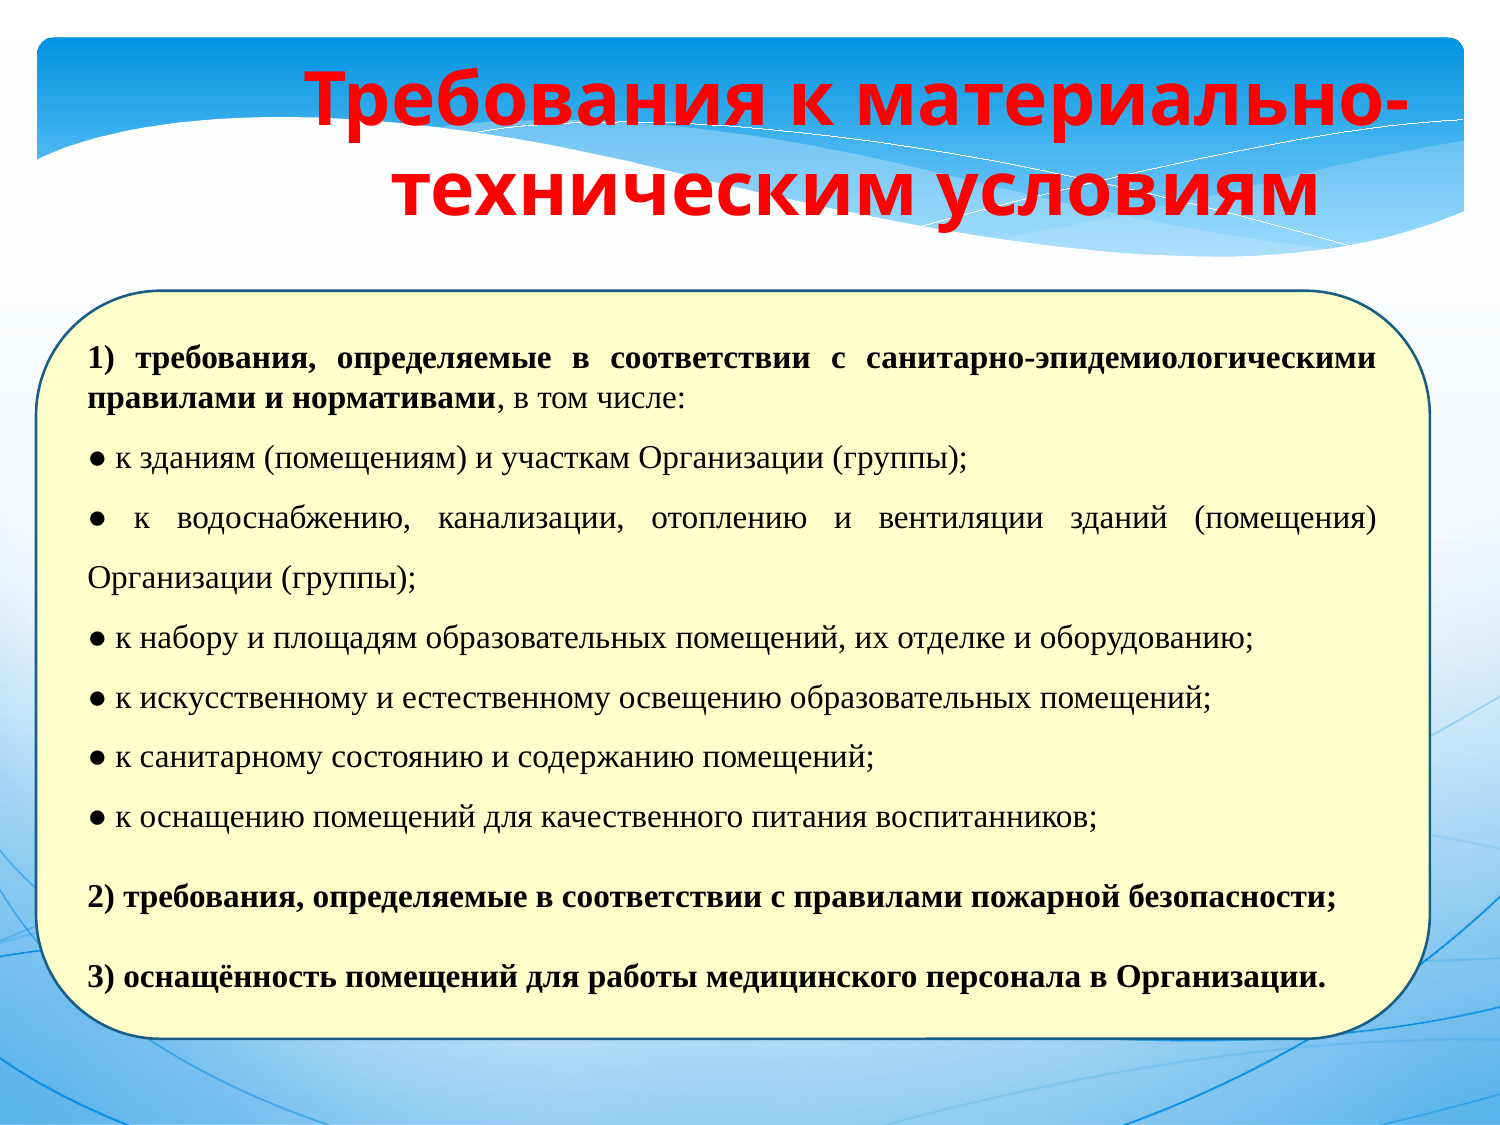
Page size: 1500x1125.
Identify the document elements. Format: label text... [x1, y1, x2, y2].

text_box Требования к материально-техническим условиям [253, 42, 1459, 238]
text_box 1) требования, определяемые в соответствии с санитарно-эпидемиологическими правилами и нормативами, в том числе: ● к зданиям (помещениям) и участкам Организации (группы); ● к водоснабжению, канализации, отоплению и вентиляции зданий (помещения) Организации (группы); ● к набору и площадям образовательных помещений, их отделке и оборудованию; ● к искусственному и естественному освещению образовательных помещений; ● к санитарному состоянию и содержанию помещений; ● к оснащению помещений для качественного питания воспитанников; 2) требования, определяемые в соответствии с правилами пожарной безопасности; 3) оснащённость помещений для работы медицинского персонала в Организации. [34, 289, 1432, 1041]
